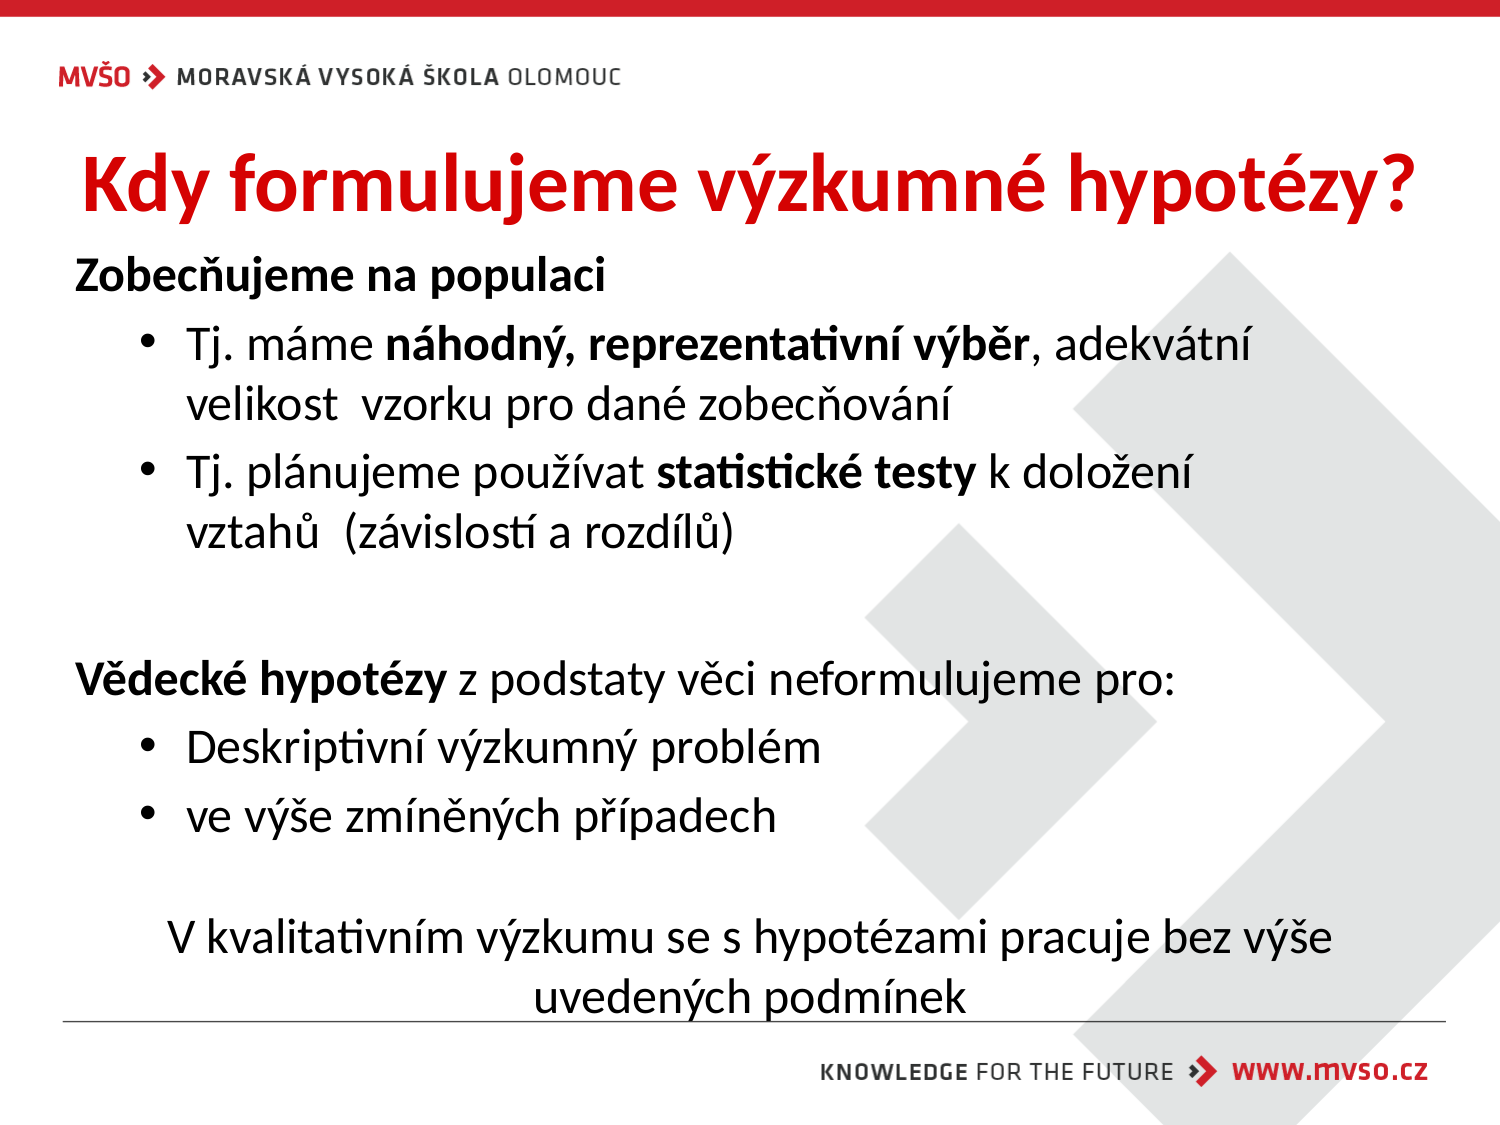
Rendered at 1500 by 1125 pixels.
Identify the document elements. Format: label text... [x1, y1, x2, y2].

text_box Zobecňujeme na populaci Tj. máme náhodný, reprezentativní výběr, adekvátní velikost vzorku pro dané zobecňování Tj. plánujeme používat statistické testy k doložení vztahů (závislostí a rozdílů) Vědecké hypotézy z podstaty věci neformulujeme pro: Deskriptivní výzkumný problém ve výše zmíněných případech V kvalitativním výzkumu se s hypotézami pracuje bez výše uvedených podmínek [73, 228, 1427, 1024]
picture [0, 0, 1500, 1125]
title Kdy formulujeme výzkumné hypotézy? [67, 82, 1433, 273]
